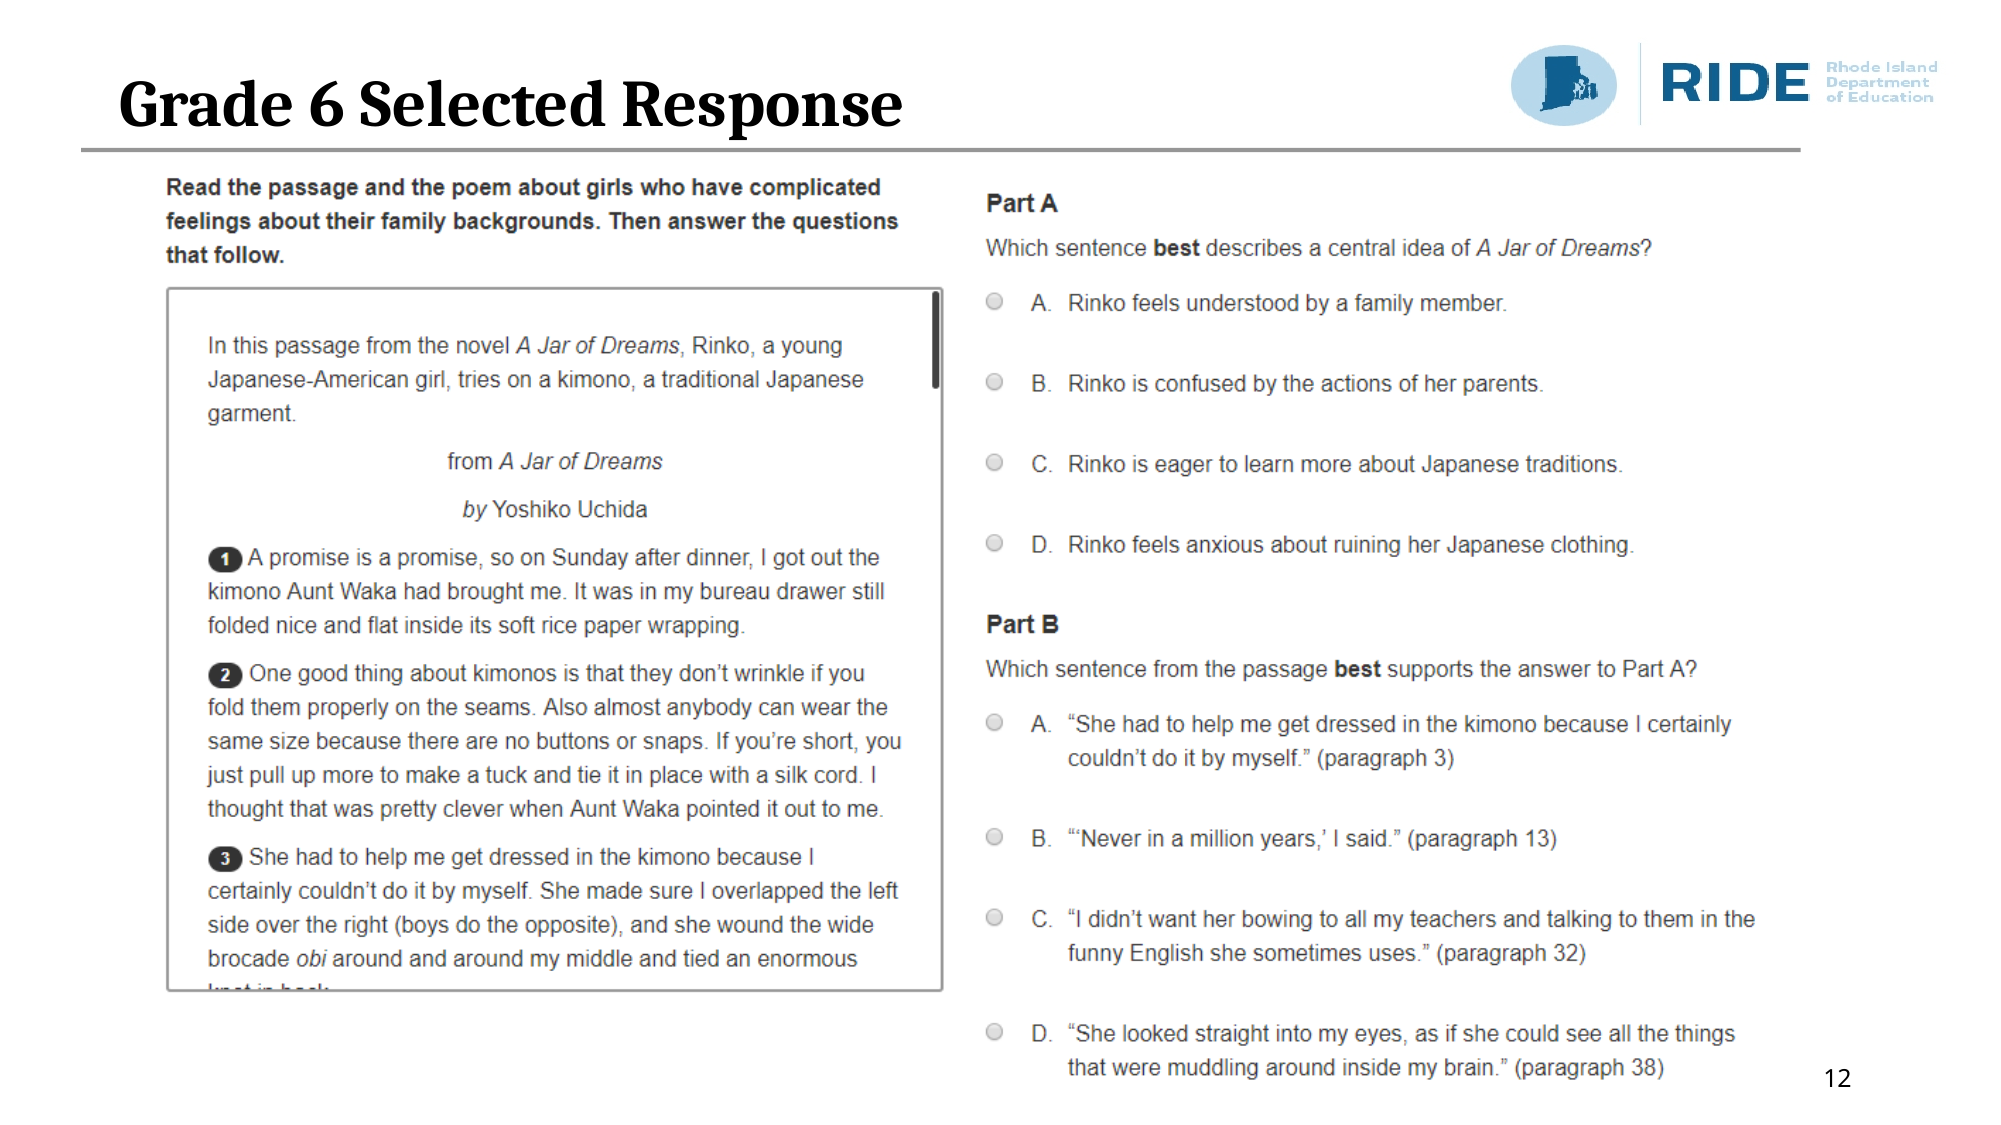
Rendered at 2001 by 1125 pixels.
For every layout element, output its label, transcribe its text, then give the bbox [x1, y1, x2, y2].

picture [155, 160, 1772, 1125]
title Grade 6 Selected Response [77, 0, 2000, 201]
